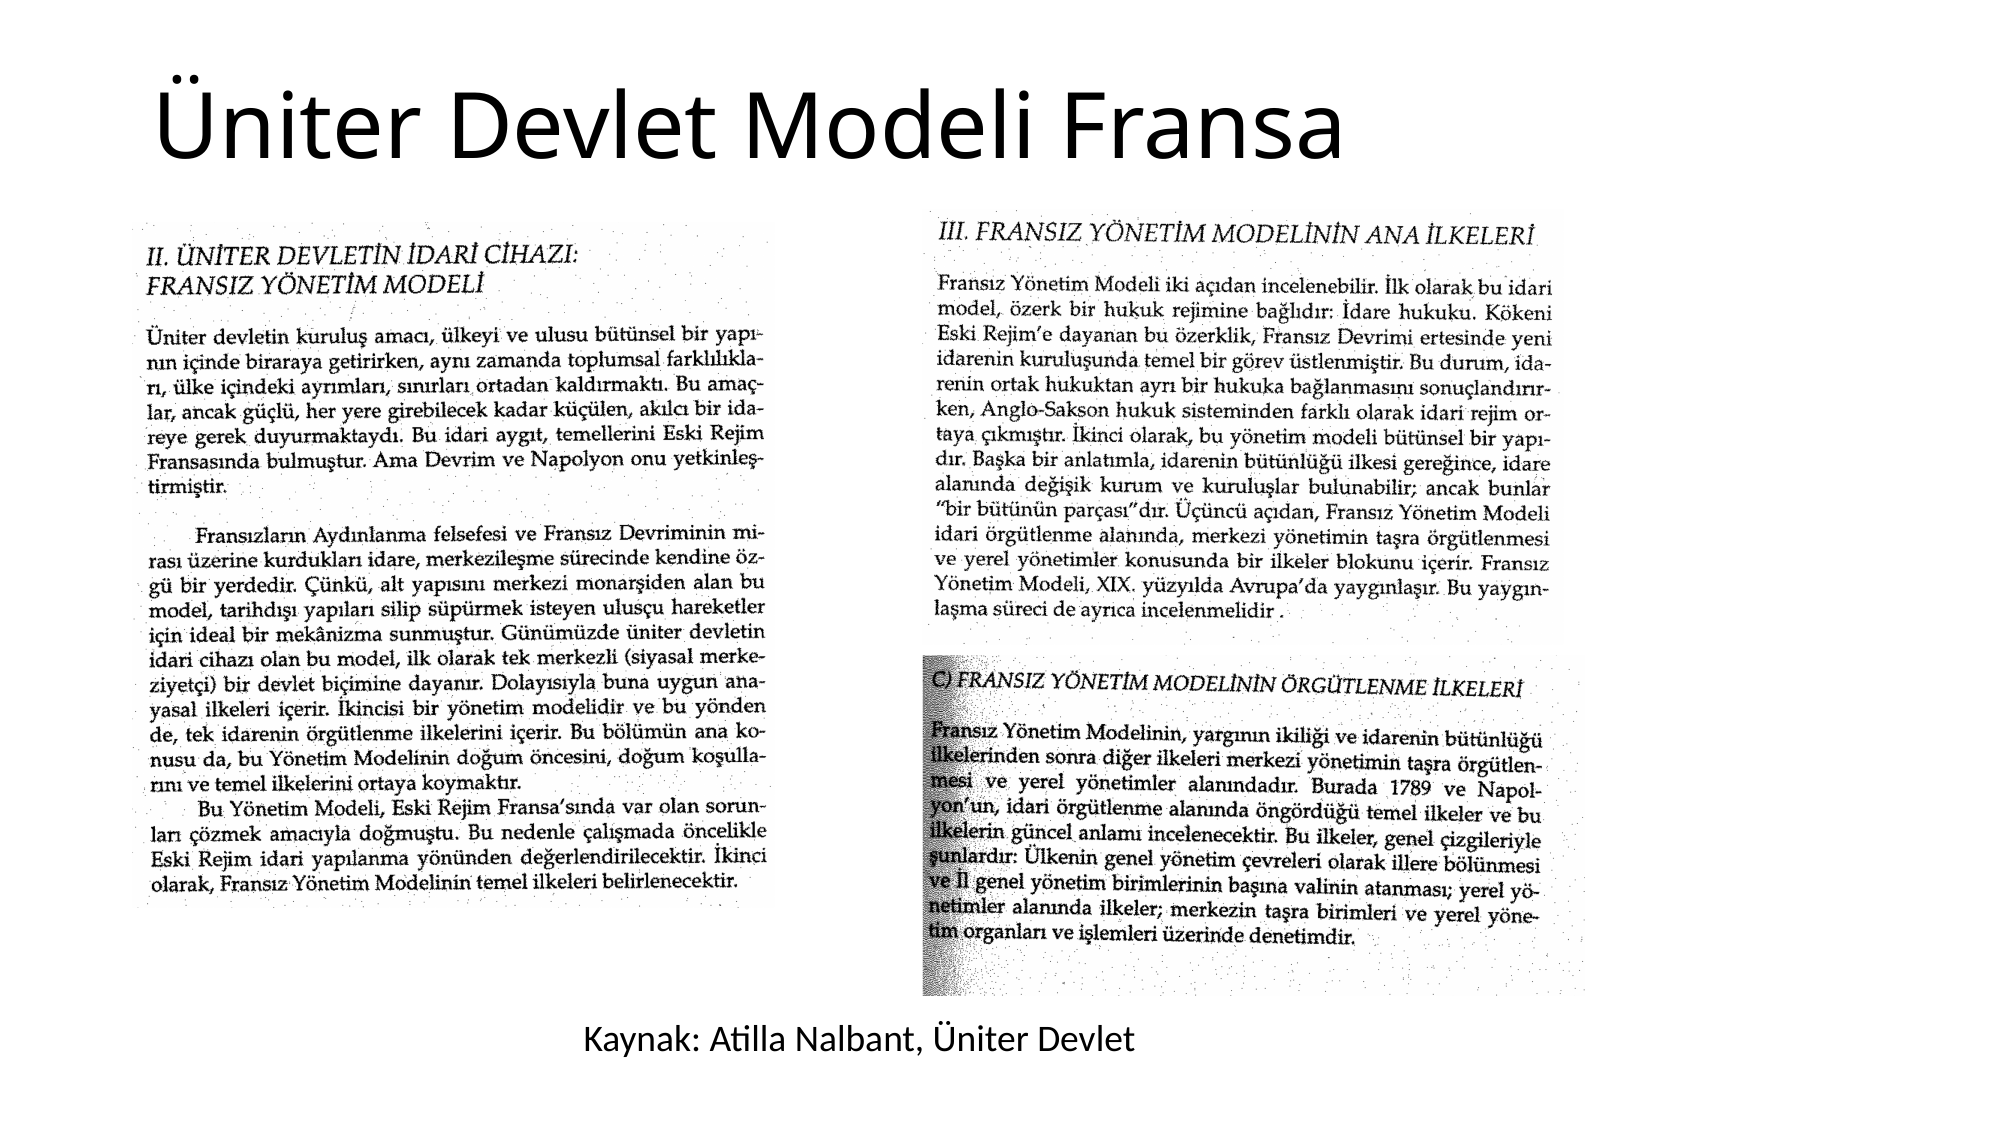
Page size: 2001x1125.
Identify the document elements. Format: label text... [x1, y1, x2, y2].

picture [133, 886, 774, 908]
text_box Kaynak: Atilla Nalbant, Üniter Devlet [568, 1006, 1083, 1067]
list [110, 244, 797, 886]
picture [133, 223, 774, 244]
title Üniter Devlet Modeli Fransa [137, 59, 1863, 199]
picture [923, 106, 1584, 1125]
